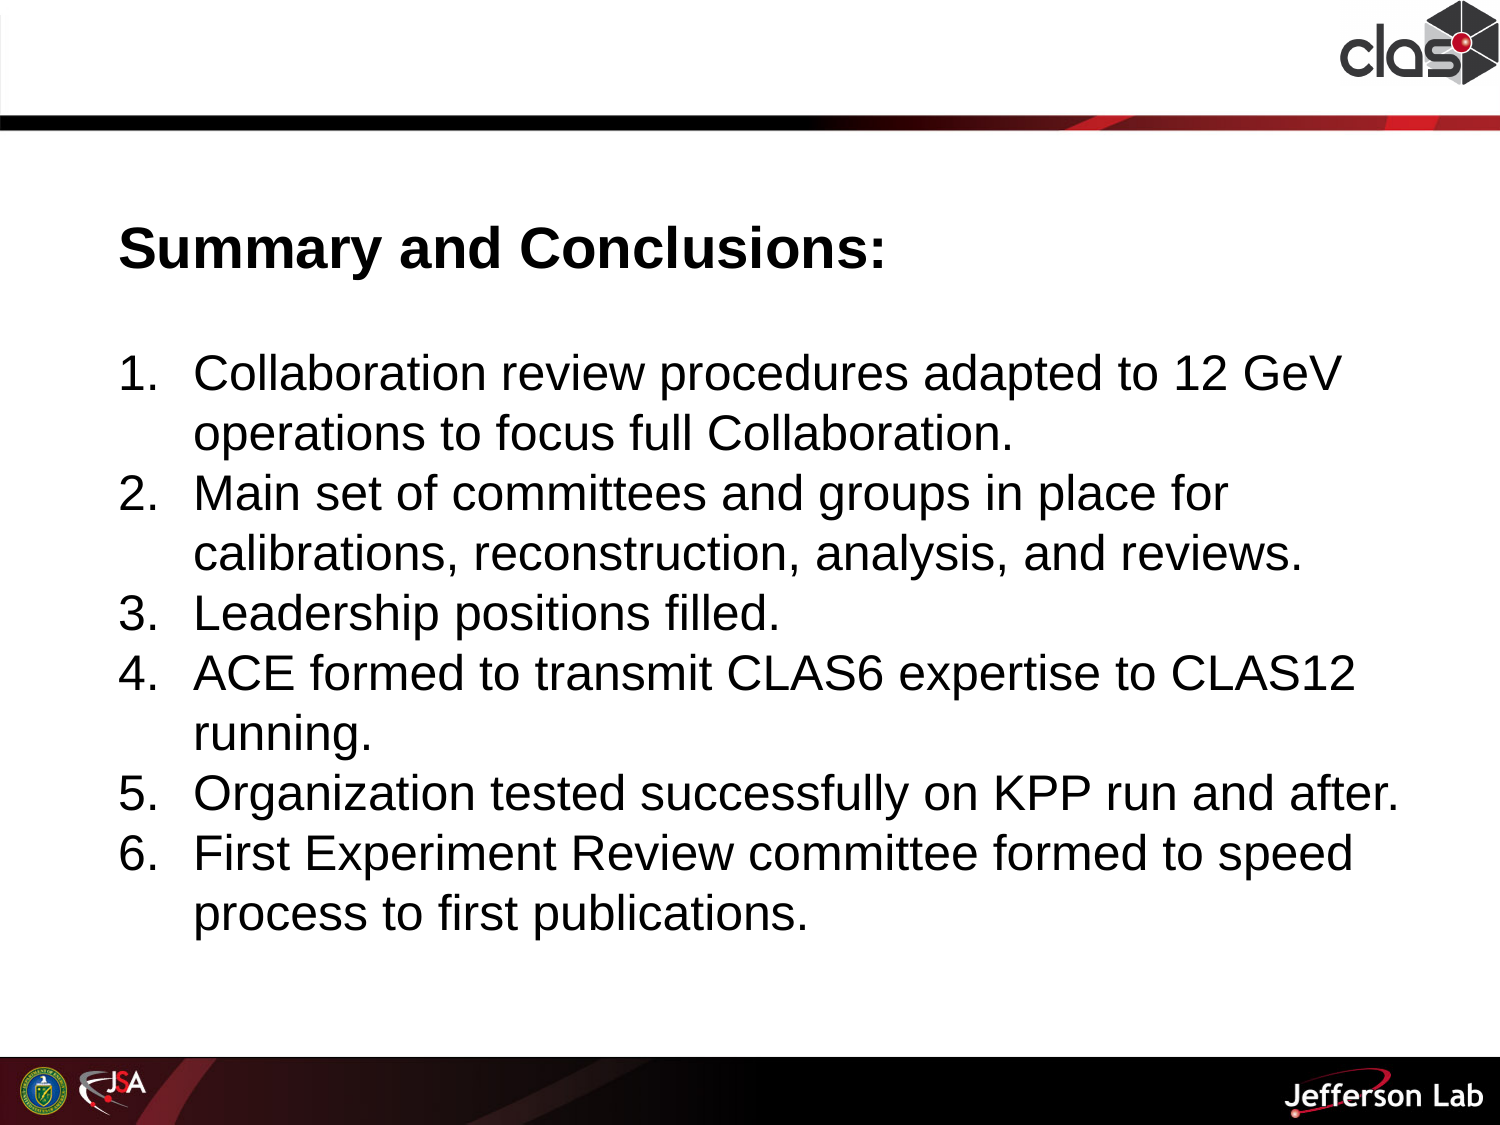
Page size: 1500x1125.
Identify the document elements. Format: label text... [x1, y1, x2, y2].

picture [0, 0, 1500, 1125]
text_box Summary and Conclusions: Collaboration review procedures adapted to 12 GeV operations to focus full Collaboration. Main set of committees and groups in place for calibrations, reconstruction, analysis, and reviews. Leadership positions filled. ACE formed to transmit CLAS6 expertise to CLAS12 running. Organization tested successfully on KPP run and after. First Experiment Review committee formed to speed process to first publications. [103, 203, 1500, 949]
